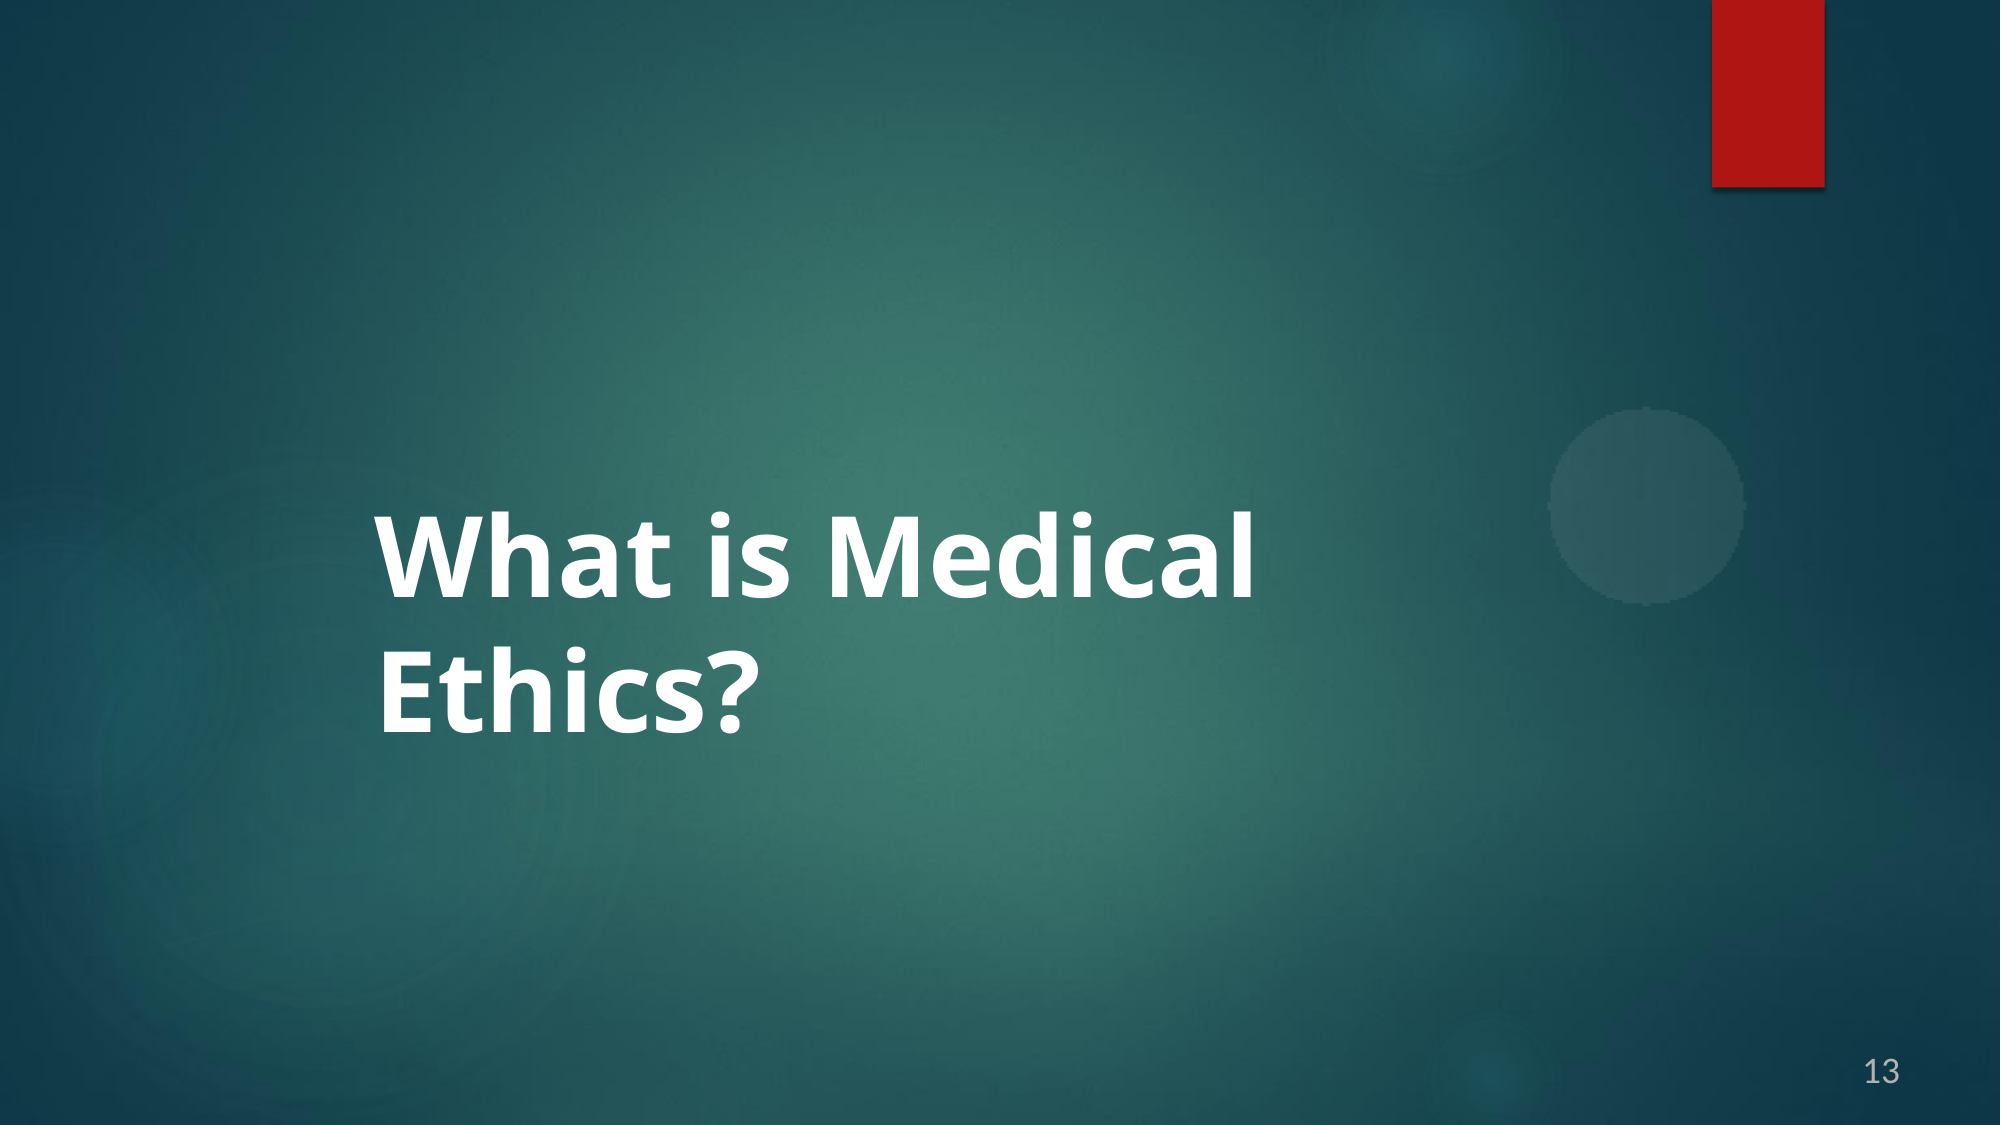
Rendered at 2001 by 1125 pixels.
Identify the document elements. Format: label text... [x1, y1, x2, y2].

title What is Medical Ethics? [371, 482, 1628, 755]
picture [0, 0, 2000, 1125]
slide_number 13 [1440, 1046, 1900, 1103]
